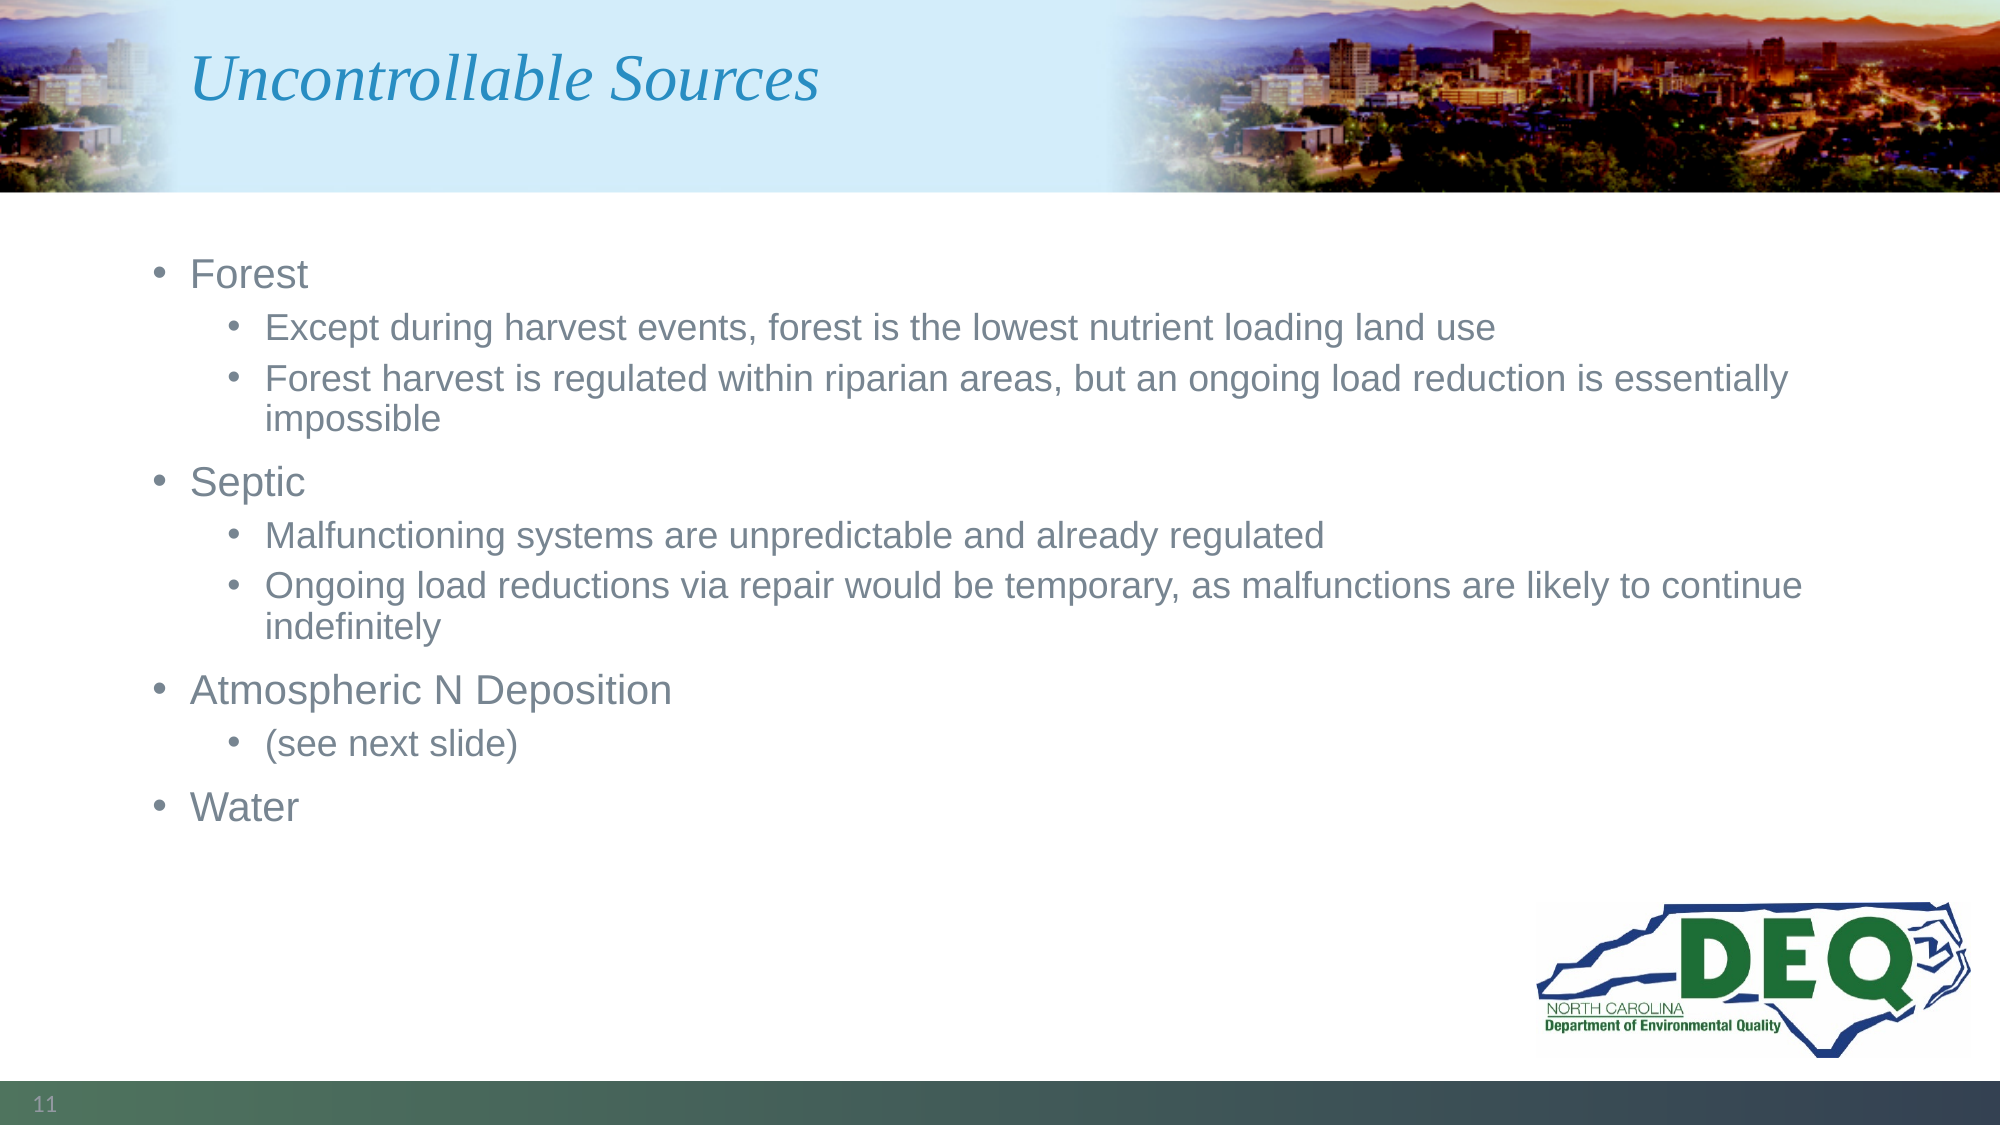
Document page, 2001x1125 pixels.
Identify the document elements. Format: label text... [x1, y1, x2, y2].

list Forest Except during harvest events, forest is the lowest nutrient loading land use Forest harvest is regulated within riparian areas, but an ongoing load reduction is essentially impossible Septic Malfunctioning systems are unpredictable and already regulated Ongoing load reductions via repair would be temporary, as malfunctions are likely to continue indefinitely Atmospheric N Deposition (see next slide) Water [137, 244, 1863, 1025]
title Uncontrollable Sources [173, 33, 1163, 126]
picture [1536, 902, 1971, 1058]
slide_number 11 [17, 1091, 468, 1114]
picture [0, 0, 2000, 219]
